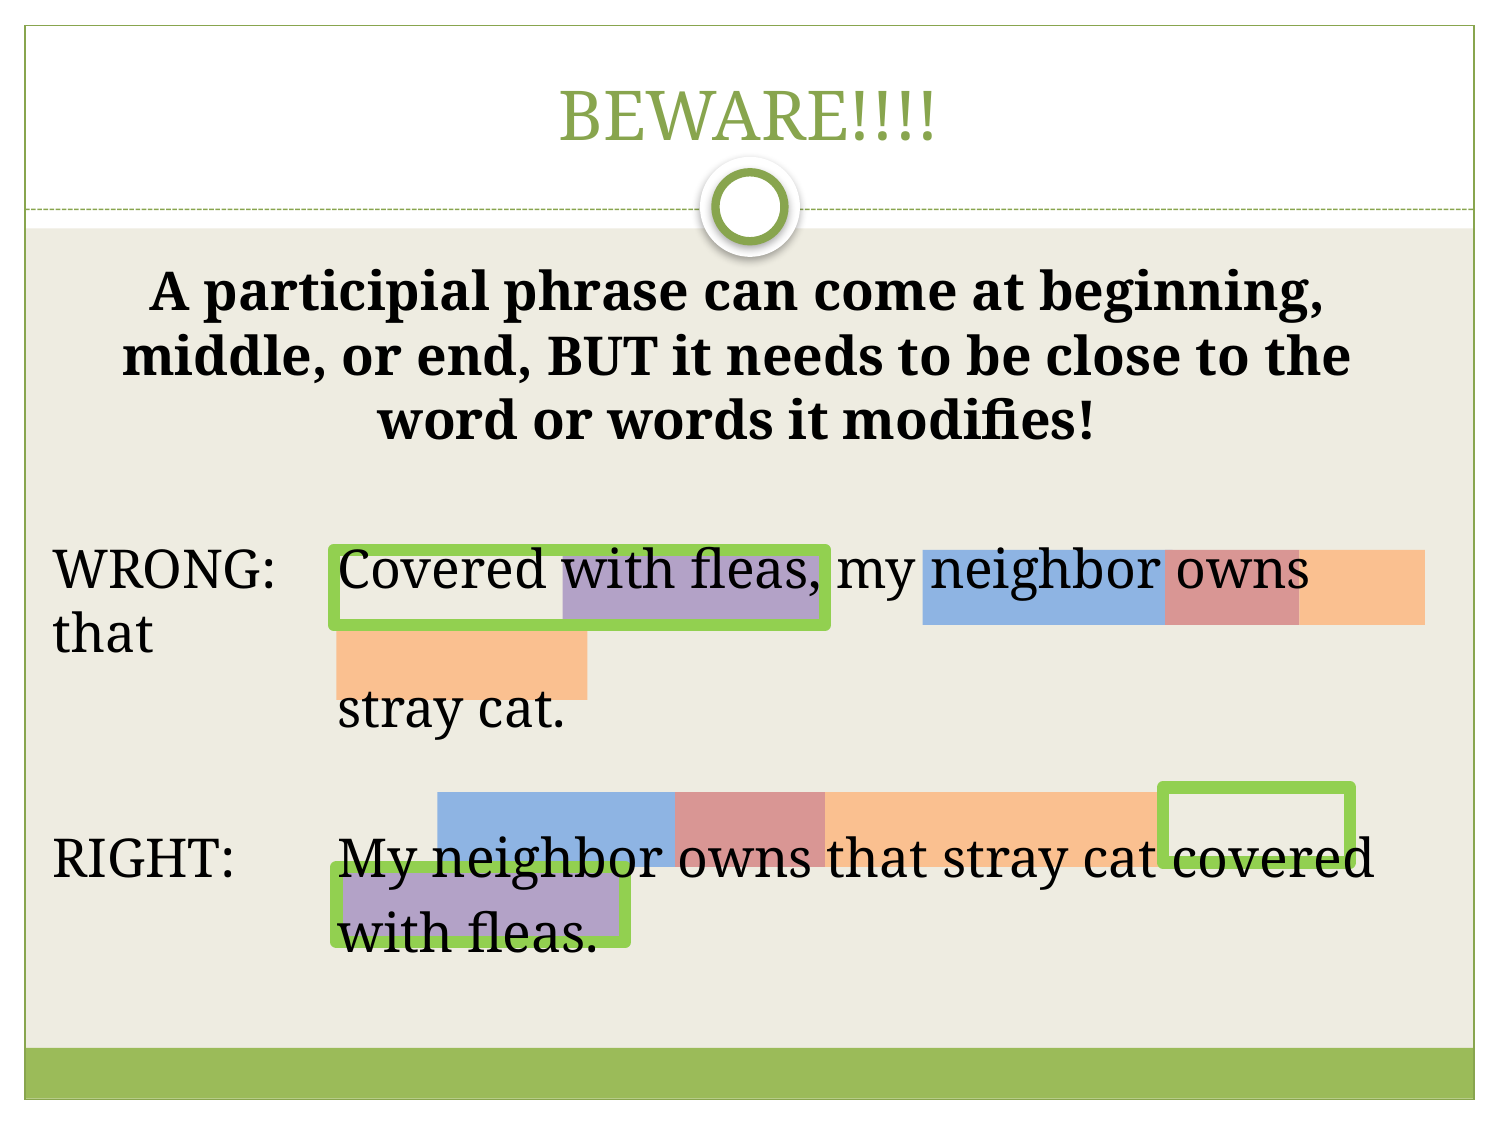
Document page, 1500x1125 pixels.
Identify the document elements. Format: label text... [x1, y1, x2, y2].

title BEWARE!!!! [49, 37, 1450, 162]
list A participial phrase can come at beginning, middle, or end, BUT it needs to be close to the word or words it modifies! WRONG: Covered with fleas, my neighbor owns that stray cat. RIGHT: My neighbor owns that stray cat covered with fleas. [37, 249, 1438, 975]
